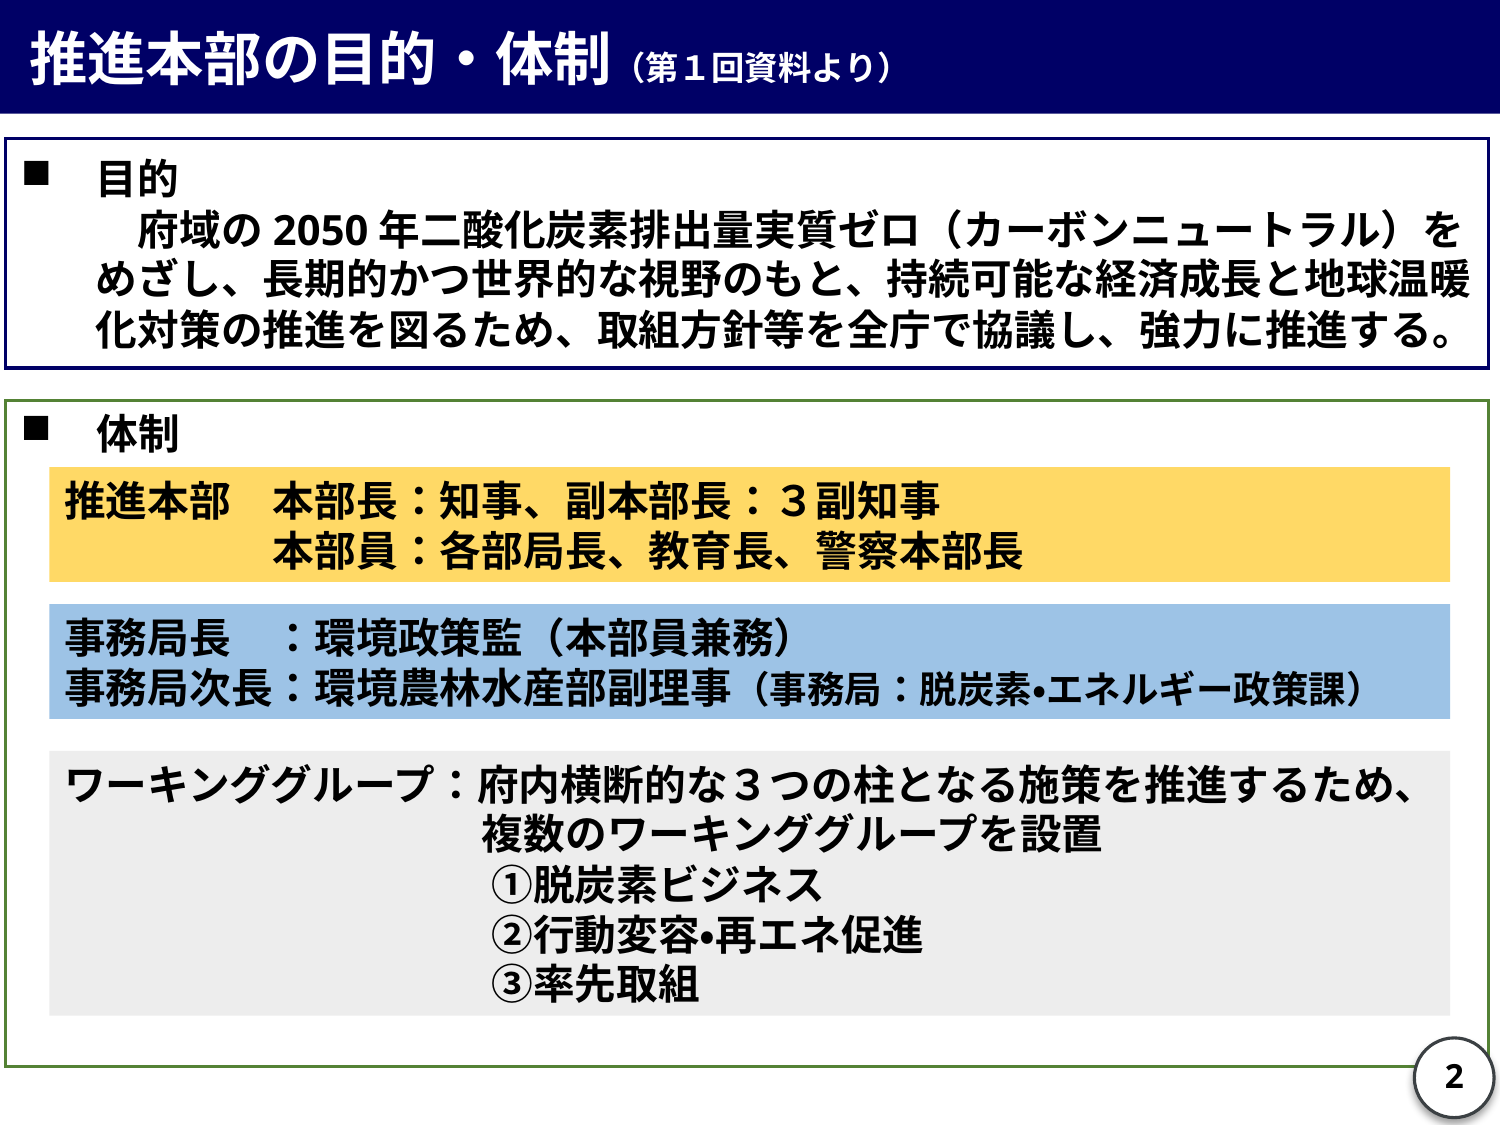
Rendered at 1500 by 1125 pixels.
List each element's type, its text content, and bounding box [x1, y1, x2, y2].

slide_number 2 [1412, 1036, 1496, 1120]
text_box 事務局長 ：環境政策監（本部員兼務） 事務局次長：環境農林水産部副理事（事務局：脱炭素・エネルギー政策課） [49, 604, 1451, 719]
text_box 体制 [5, 400, 1490, 1068]
text_box 推進本部 本部長：知事、副本部長：３副知事 本部員：各部局長、教育長、警察本部長 [49, 467, 1451, 582]
text_box ワーキンググループ：府内横断的な３つの柱となる施策を推進するため、 複数のワーキンググループを設置 ①脱炭素ビジネス ②行動変容・再エネ促進 ③率先取組 [49, 750, 1451, 1016]
text_box 推進本部の目的・体制（第１回資料より） [0, 0, 1500, 114]
text_box 目的 府域の2050年二酸化炭素排出量実質ゼロ（カーボンニュートラル）をめざし、長期的かつ世界的な視野のもと、持続可能な経済成長と地球温暖化対策の推進を図るため、取組方針等を全庁で協議し、強力に推進する。 [5, 138, 1489, 369]
